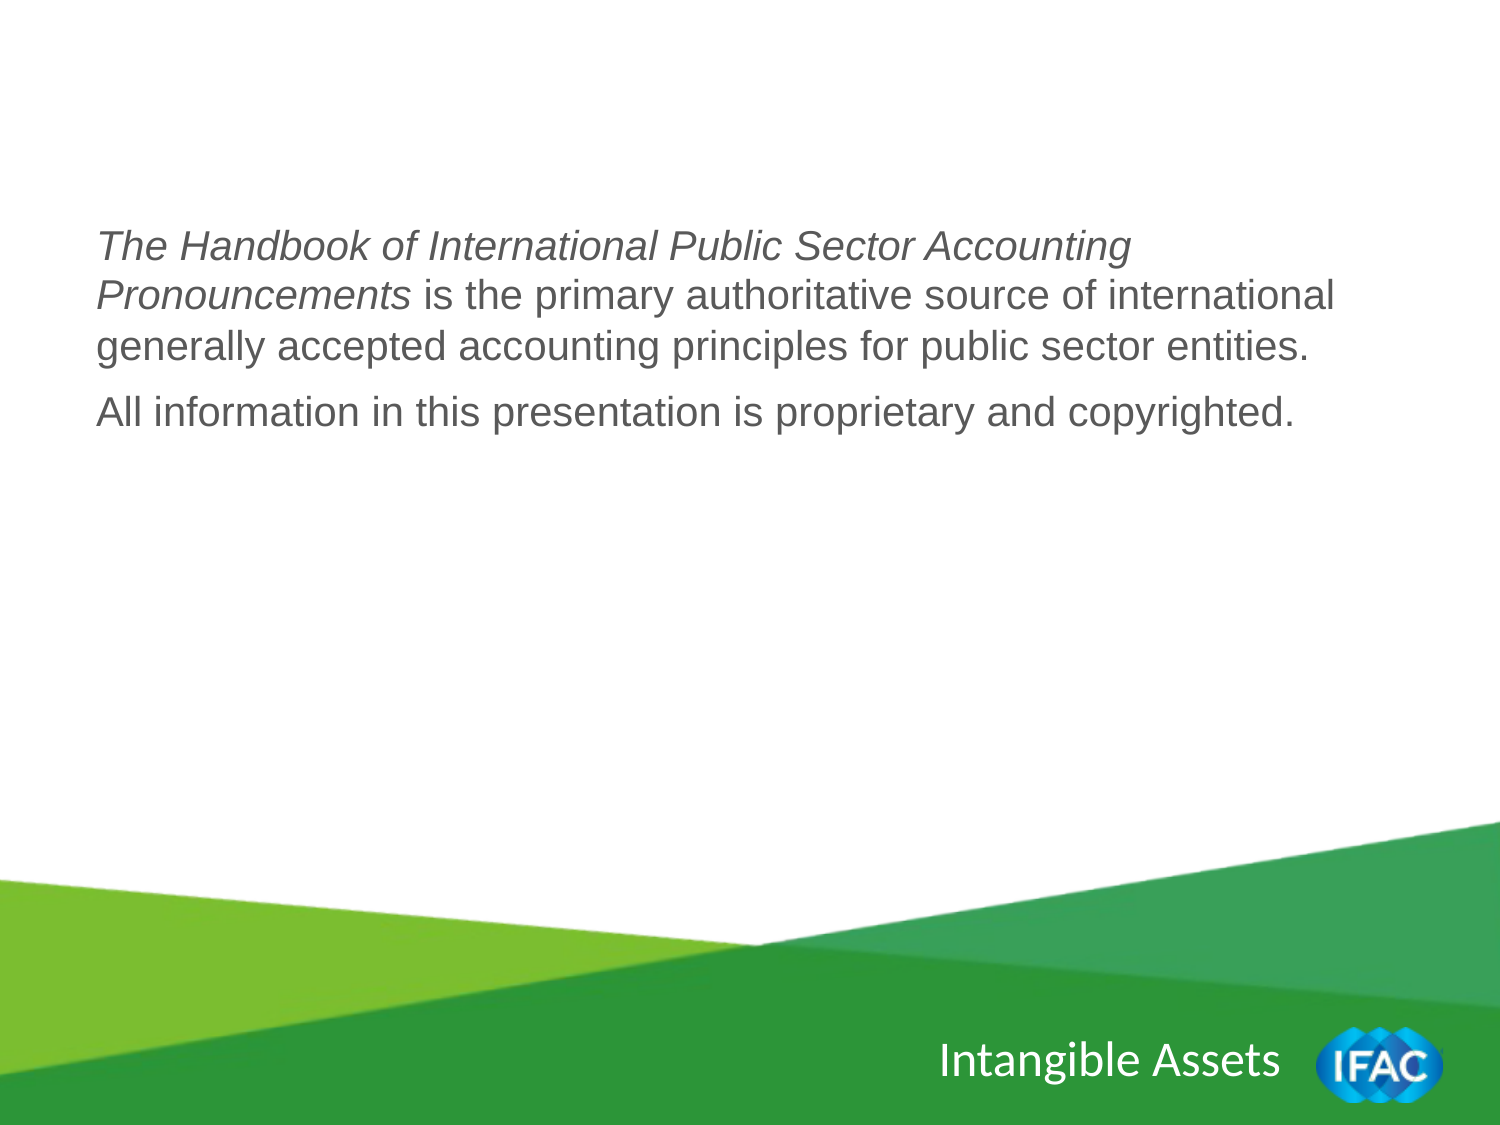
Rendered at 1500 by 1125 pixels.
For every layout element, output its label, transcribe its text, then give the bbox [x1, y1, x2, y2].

text_box The Handbook of International Public Sector Accounting Pronouncements is the primary authoritative source of international generally accepted accounting principles for public sector entities. All information in this presentation is proprietary and copyrighted. [81, 144, 1409, 555]
text_box Intangible Assets [87, 1018, 1296, 1094]
picture [0, 738, 1500, 1125]
